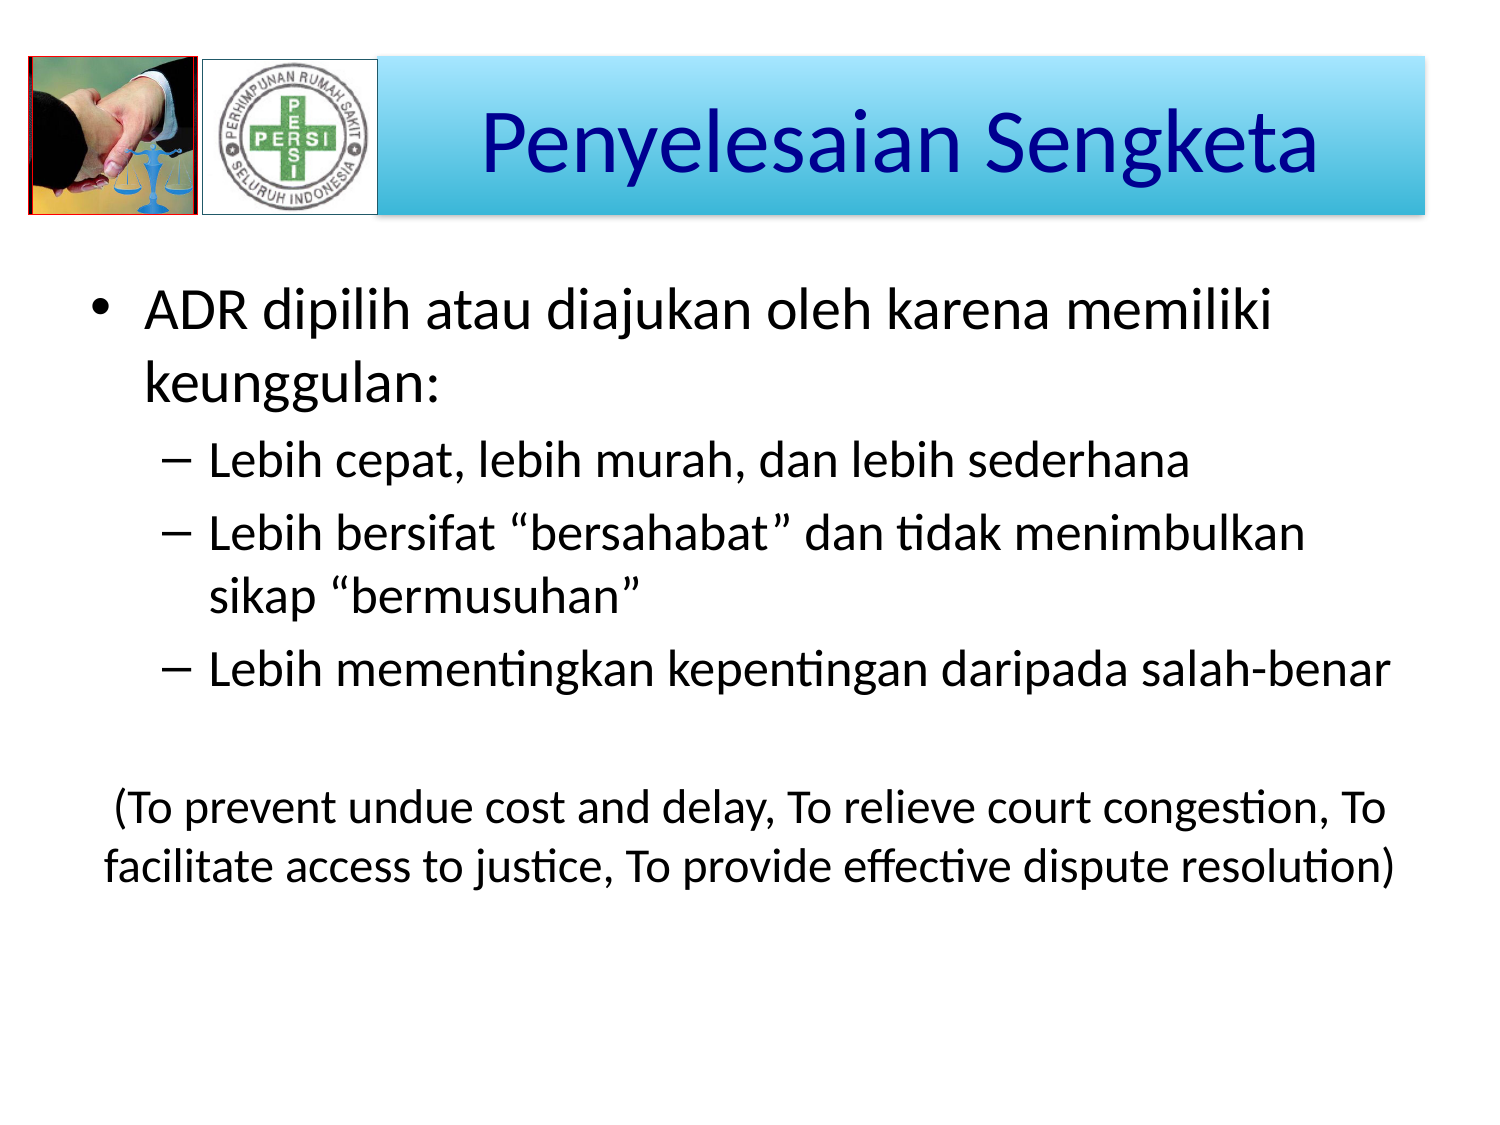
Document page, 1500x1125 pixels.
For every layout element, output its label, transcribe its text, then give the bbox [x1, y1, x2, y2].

title Penyelesaian Sengketa [377, 56, 1425, 215]
picture [202, 58, 378, 215]
list ADR dipilih atau diajukan oleh karena memiliki keunggulan: Lebih cepat, lebih murah, dan lebih sederhana Lebih bersifat “bersahabat” dan tidak menimbulkan sikap “bermusuhan” Lebih mementingkan kepentingan daripada salah-benar (To prevent undue cost and delay, To relieve court congestion, To facilitate access to justice, To provide effective dispute resolution) [75, 262, 1425, 1005]
picture [28, 55, 198, 215]
